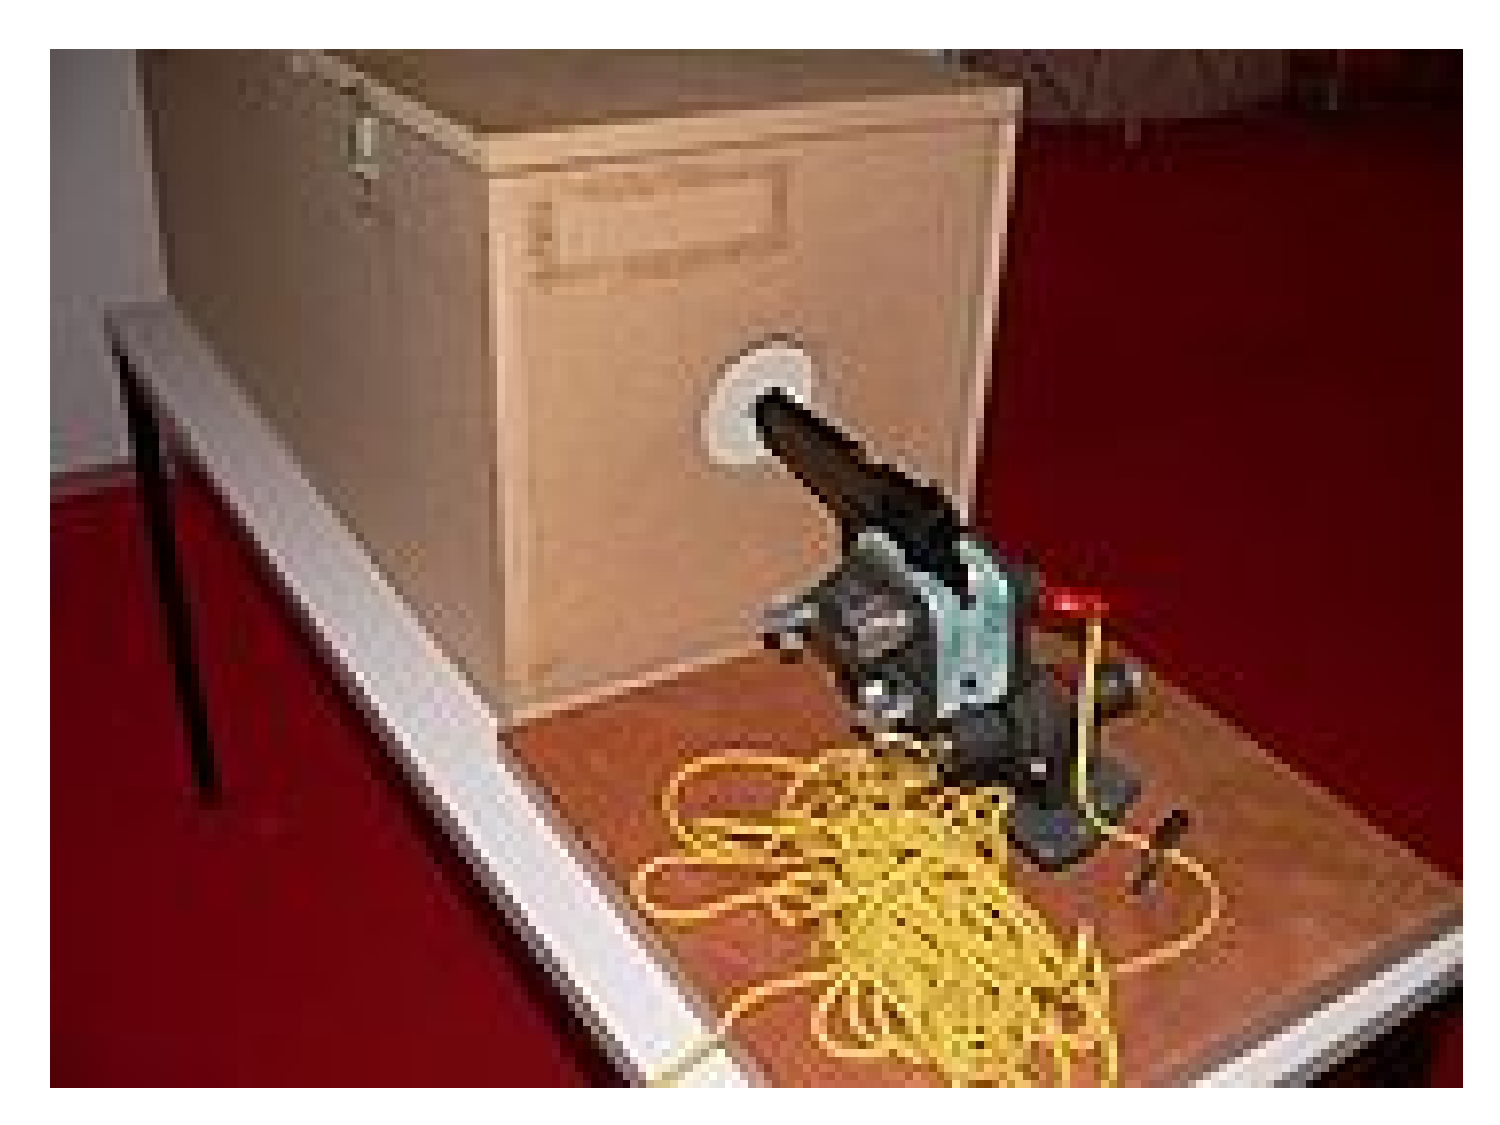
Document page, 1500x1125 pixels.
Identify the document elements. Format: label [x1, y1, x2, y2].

list [49, 49, 1463, 1088]
